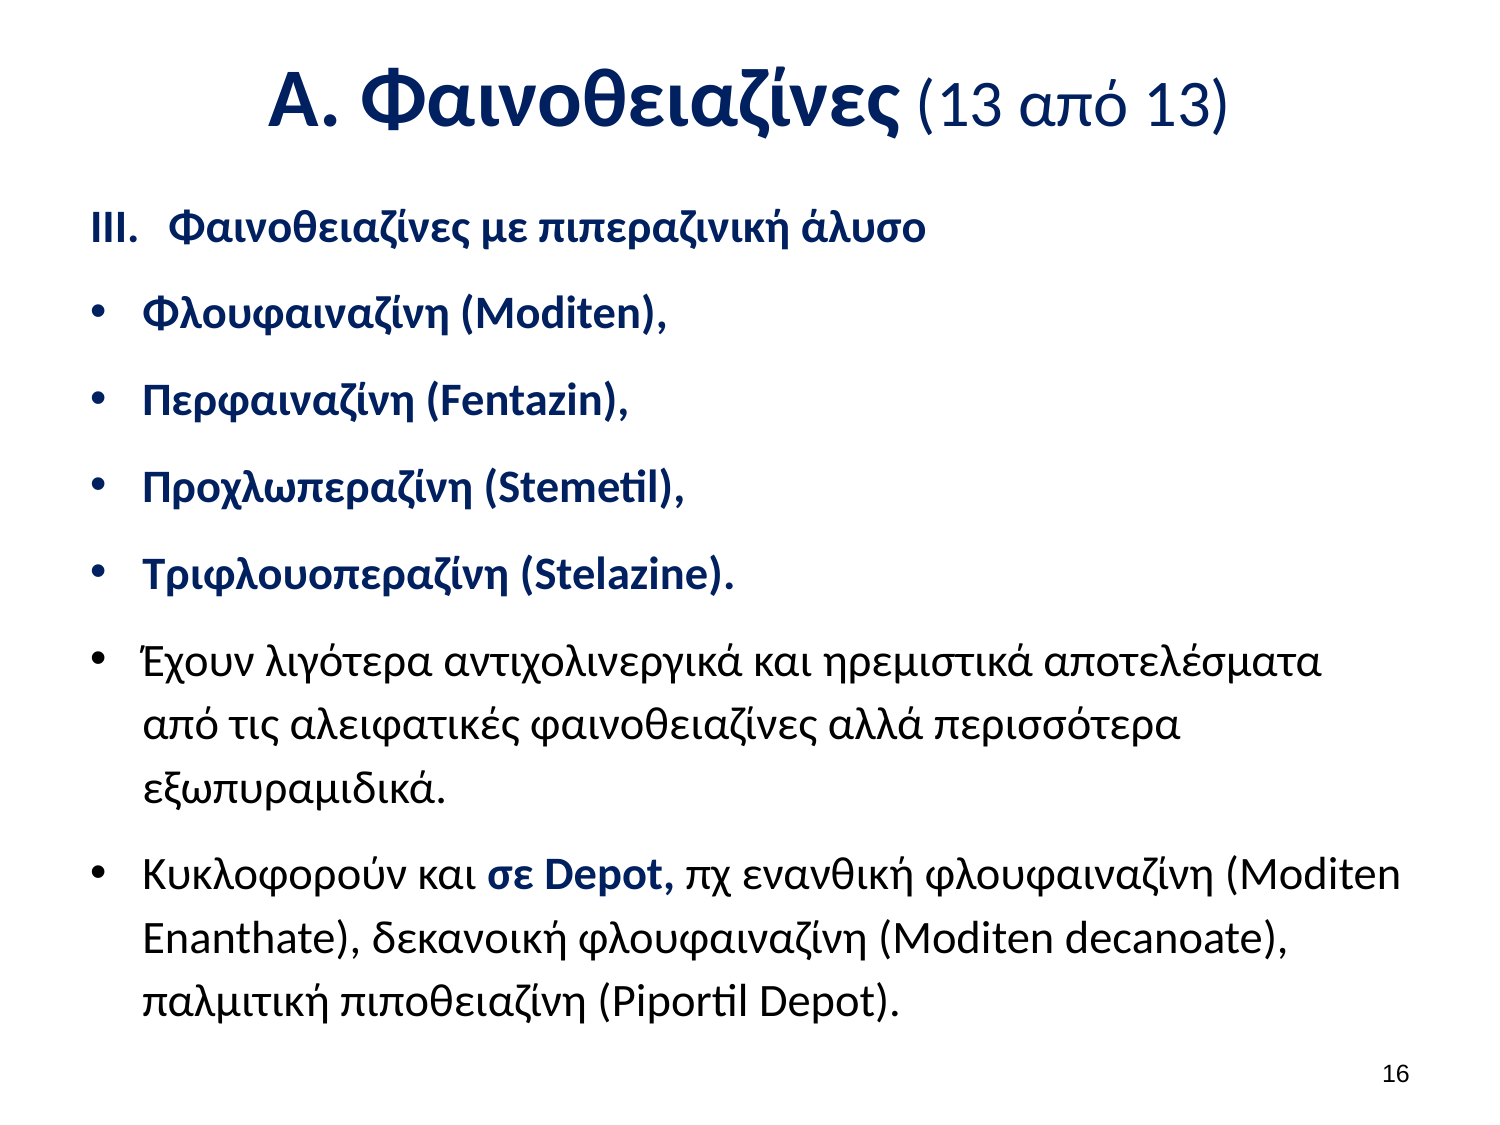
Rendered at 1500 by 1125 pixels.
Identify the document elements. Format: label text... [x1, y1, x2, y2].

title Α. Φαινοθειαζίνες (13 από 13) [0, 19, 1500, 169]
slide_number 15 [1074, 1042, 1425, 1103]
list Φαινοθειαζίνες με πιπεραζινική άλυσο Φλουφαιναζίνη (Moditen), Περφαιναζίνη (Fentazin), Προχλωπεραζίνη (Stemetil), Τριφλουοπεραζίνη (Stelazine). Έχουν λιγότερα αντιχολινεργικά και ηρεμιστικά αποτελέσματα από τις αλειφατικές φαινοθειαζίνες αλλά περισσότερα εξωπυραμιδικά. Κυκλοφορούν και σε Depot, πχ ενανθική φλουφαιναζίνη (Moditen Enanthate), δεκανοική φλουφαιναζίνη (Moditen decanoate), παλμιτική πιποθειαζίνη (Piportil Depot). [75, 180, 1425, 1043]
